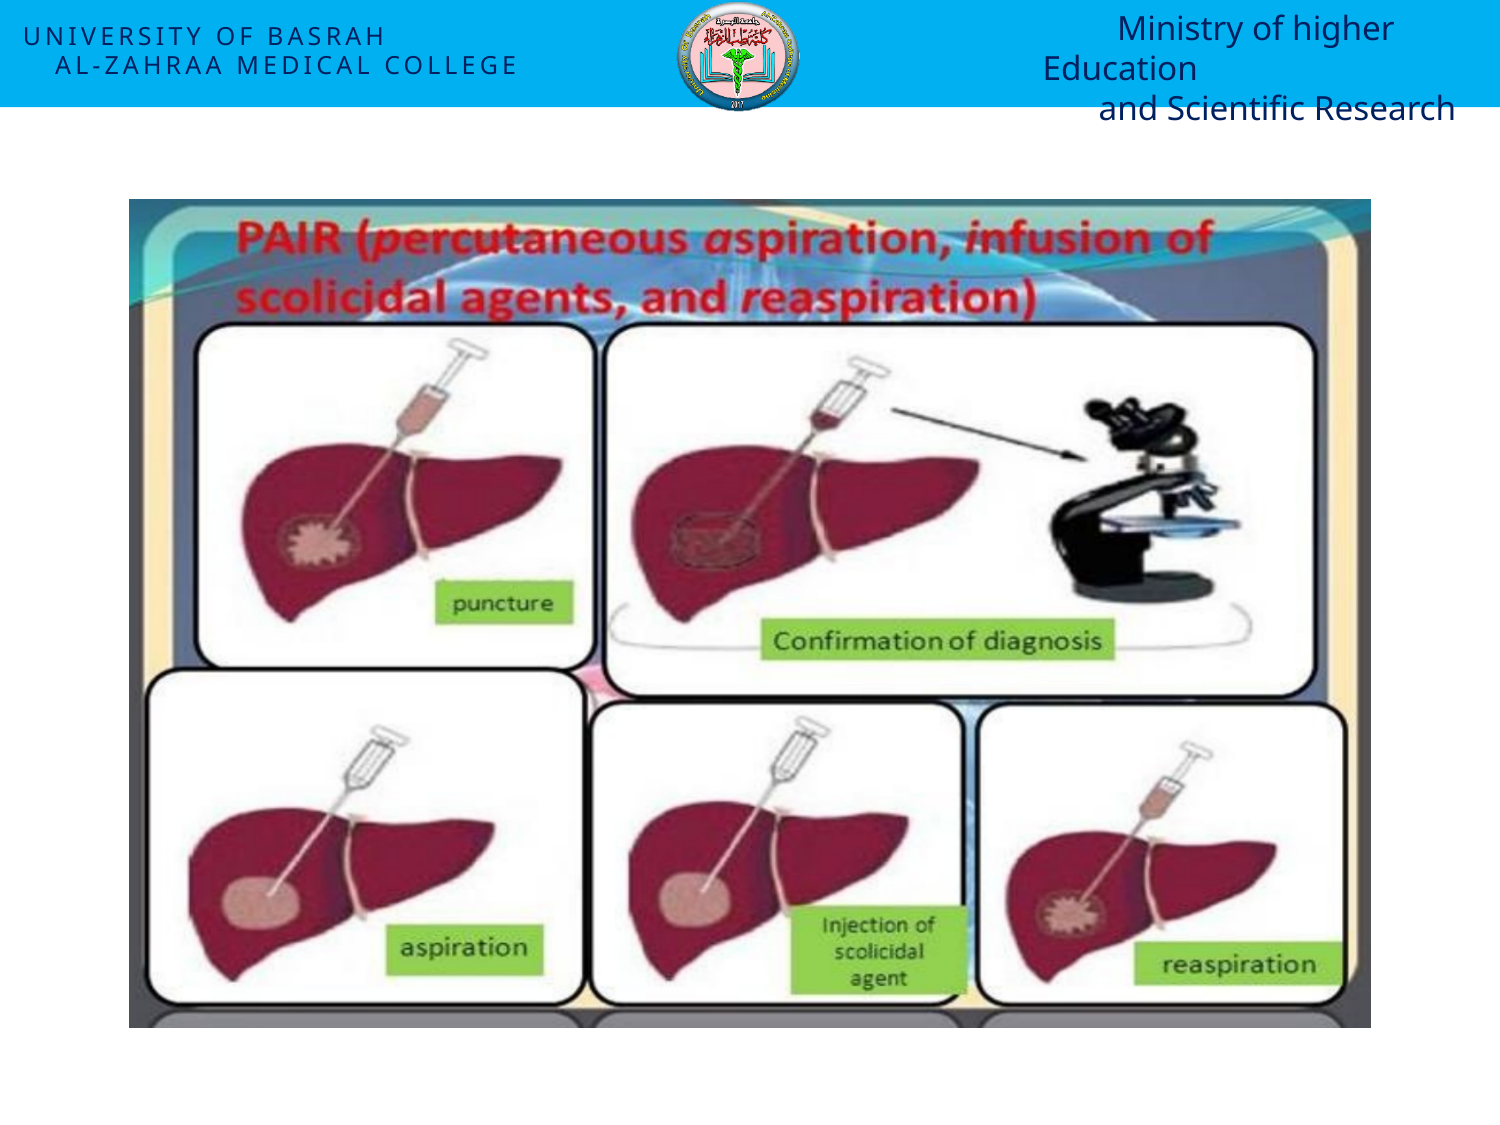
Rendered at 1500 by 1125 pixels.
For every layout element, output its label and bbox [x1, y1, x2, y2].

text_box [0, 0, 1500, 113]
picture [129, 199, 1371, 1028]
